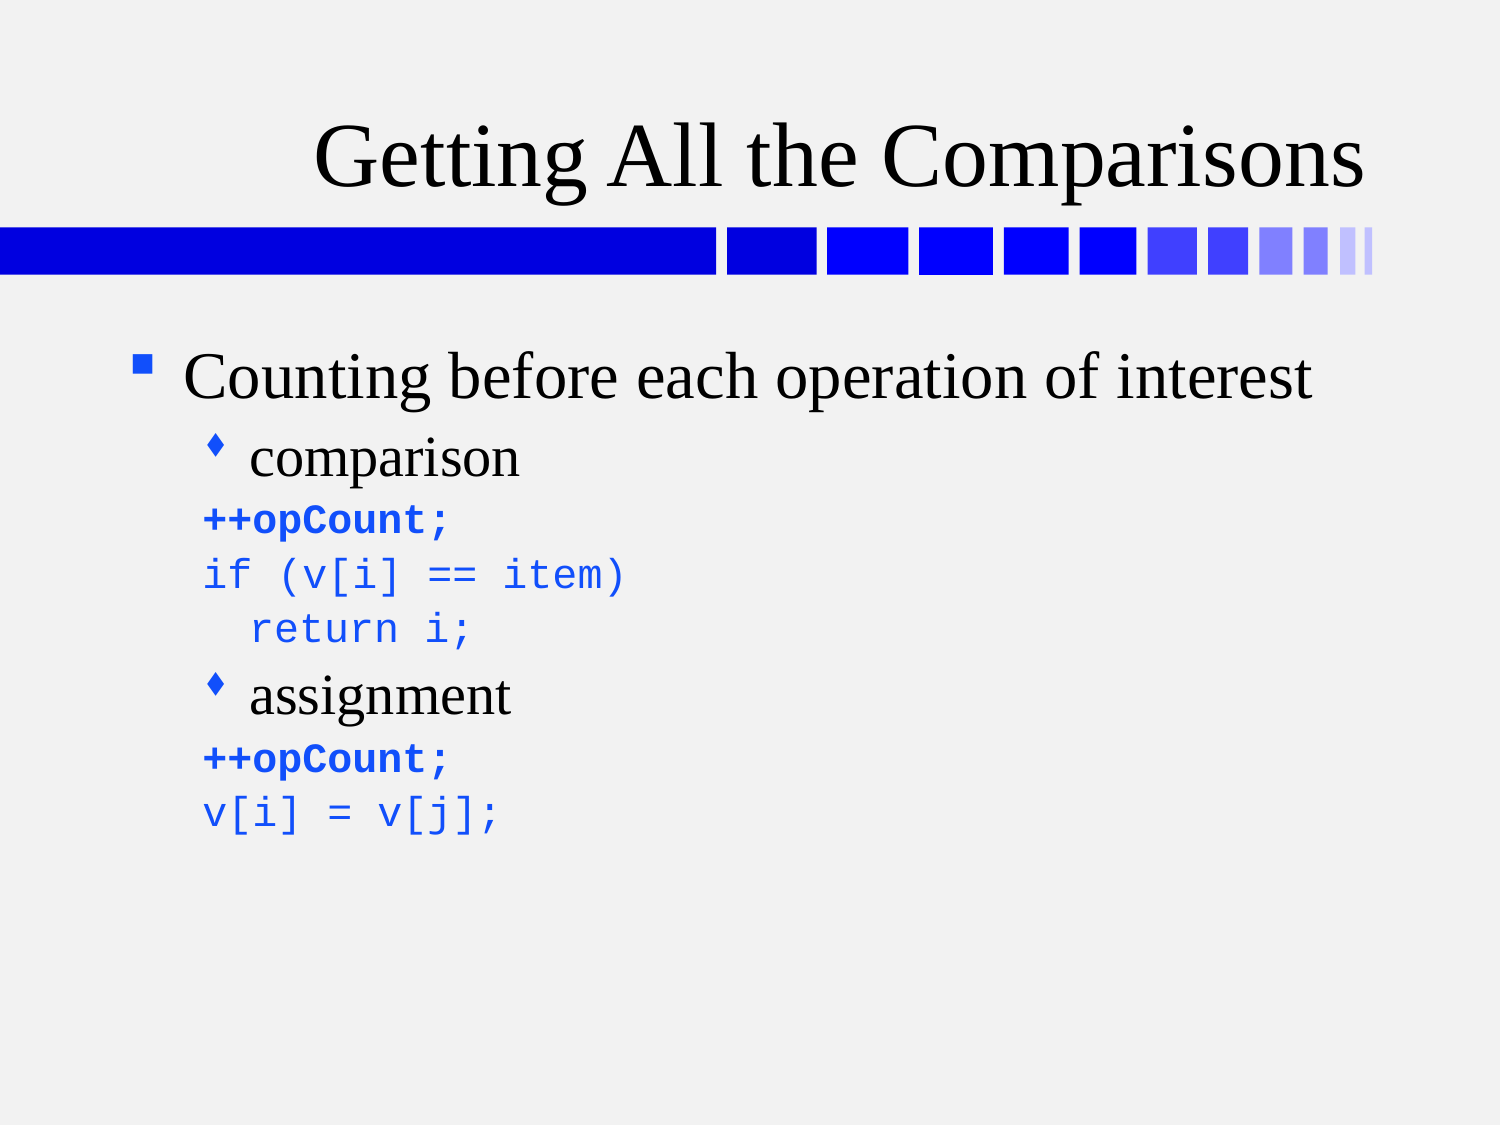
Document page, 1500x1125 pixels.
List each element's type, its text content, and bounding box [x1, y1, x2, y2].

title Getting All the Comparisons [109, 27, 1383, 213]
list Counting before each operation of interest comparison ++opCount; if (v[i] == item) return i; assignment ++opCount; v[i] = v[j]; [111, 324, 1388, 1001]
